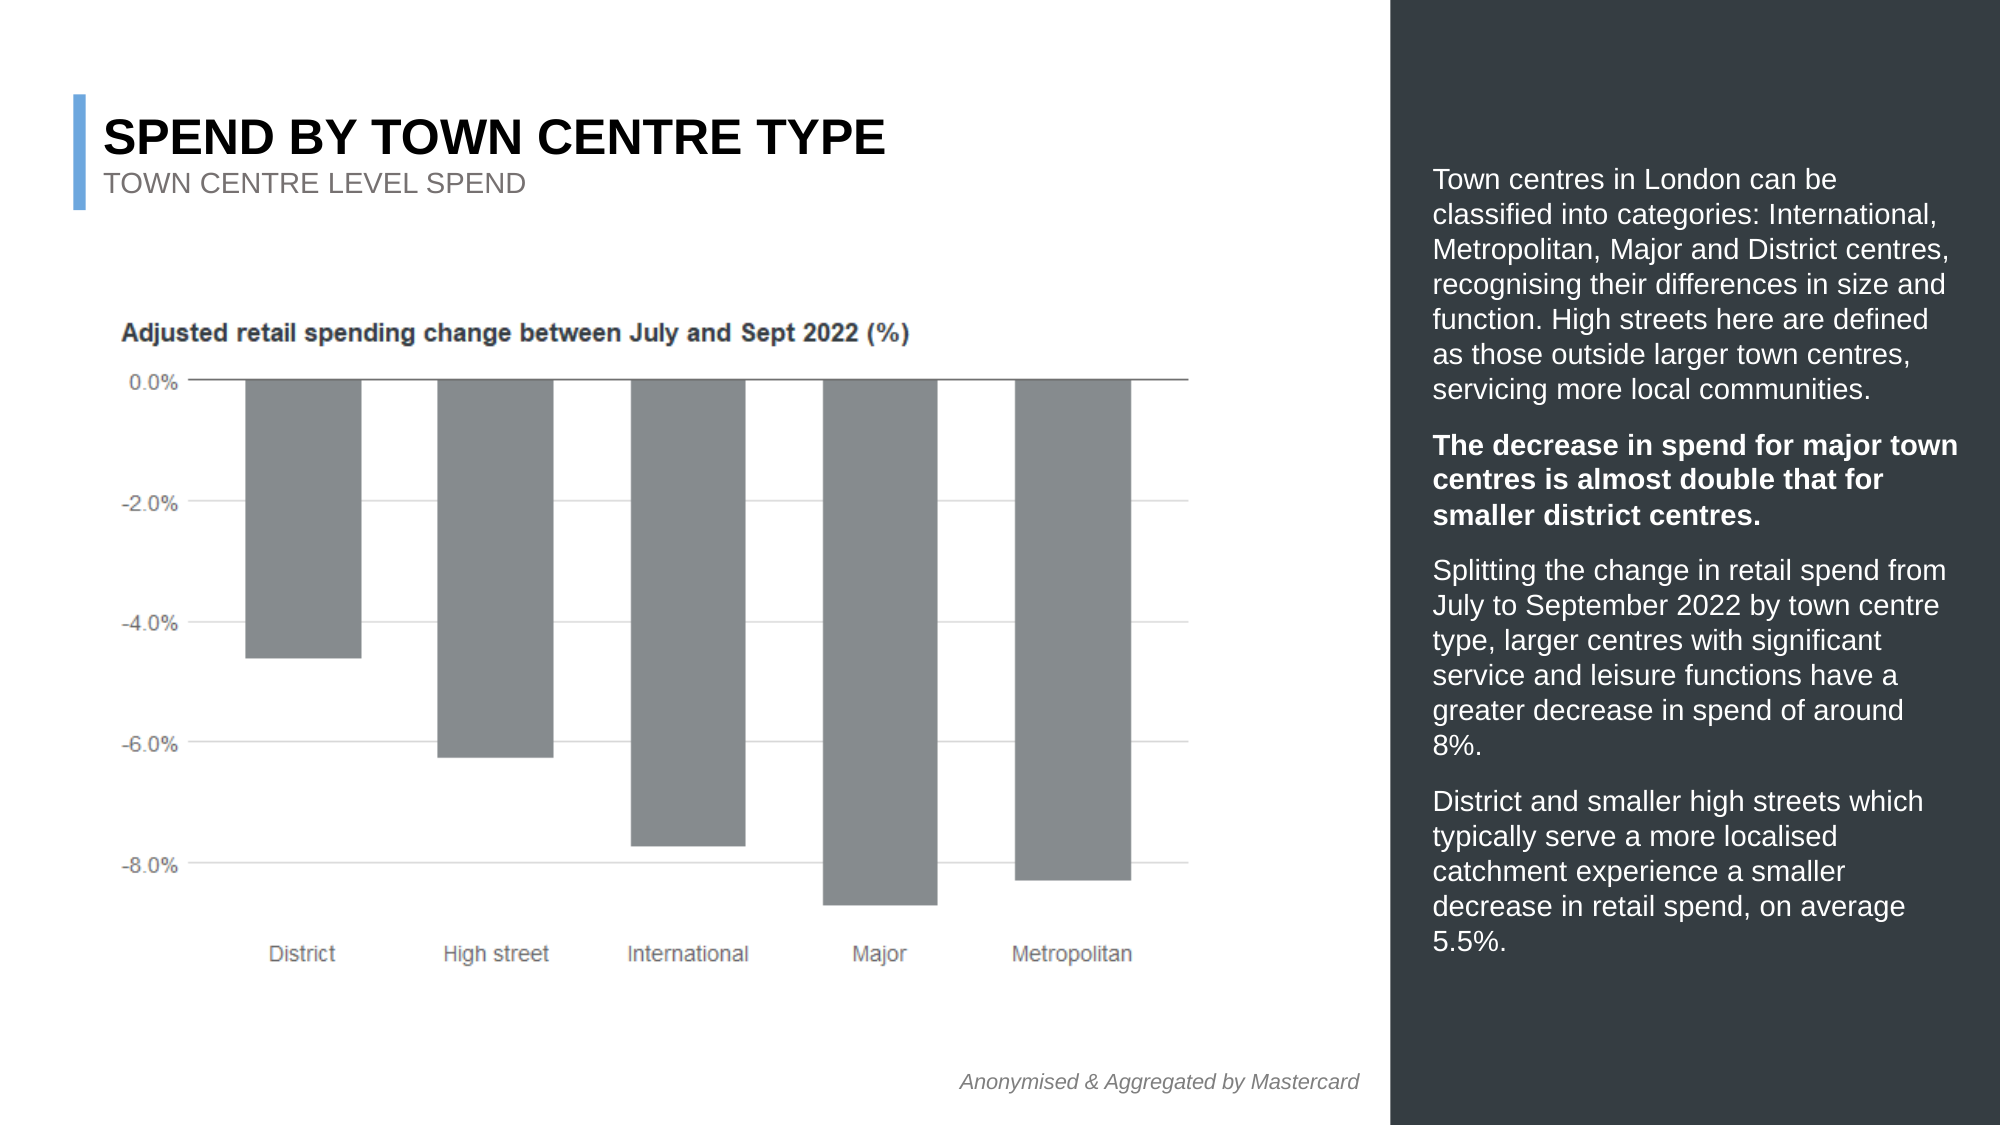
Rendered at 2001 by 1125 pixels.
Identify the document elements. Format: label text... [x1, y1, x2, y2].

text_box JULY 2019 [113, 68, 1810, 192]
text_box Anonymised & Aggregated by Mastercard [944, 1060, 1391, 1102]
picture [114, 303, 1198, 974]
text_box Town centres in London can be classified into categories: International, Metropolitan, Major and District centres, recognising their differences in size and function. High streets here are defined as those outside larger town centres, servicing more local communities. The decrease in spend for major town centres is almost double that for smaller district centres. Splitting the change in retail spend from July to September 2022 by town centre type, larger centres with significant service and leisure functions have a greater decrease in spend of around 8%. District and smaller high streets which typically serve a more localised catchment experience a smaller decrease in retail spend, on average 5.5%. [1417, 152, 1977, 1056]
text_box SPEND BY TOWN CENTRE TYPE TOWN CENTRE LEVEL SPEND [88, 96, 1323, 207]
text_box [72, 93, 87, 211]
text_box [1389, 0, 2000, 1125]
